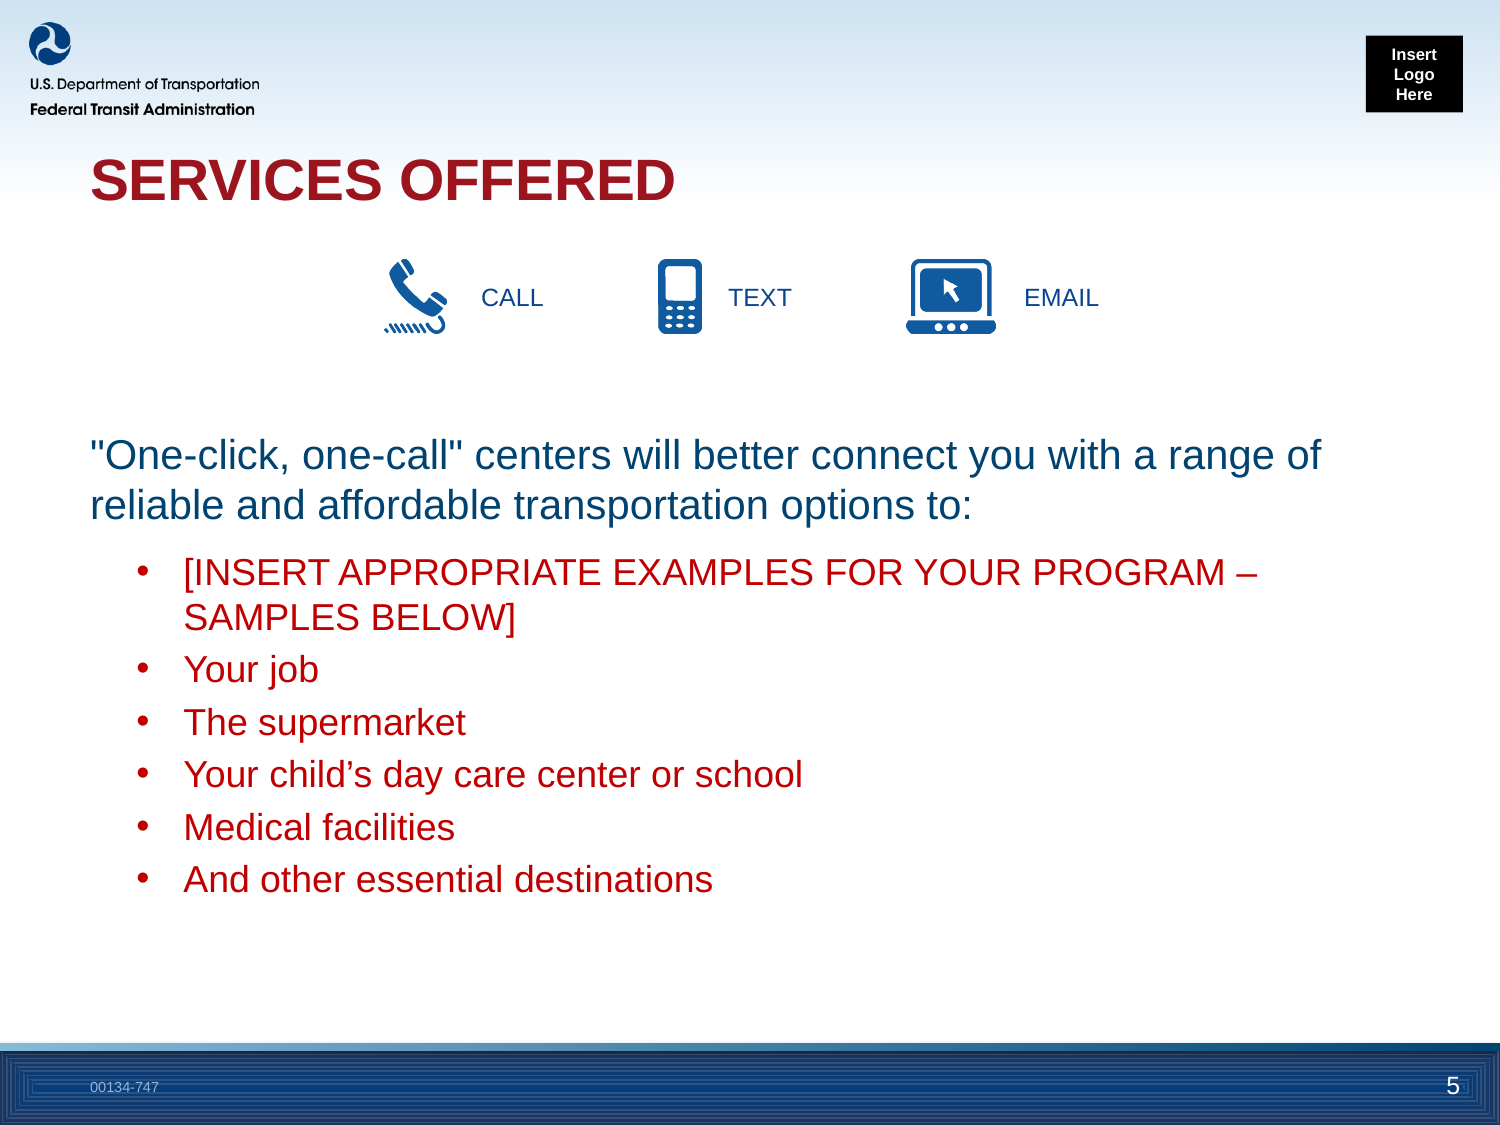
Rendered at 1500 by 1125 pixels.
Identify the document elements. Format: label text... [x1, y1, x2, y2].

title Services Offered [74, 142, 1426, 218]
text_box Insert Logo Here [1365, 35, 1463, 113]
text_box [384, 258, 1116, 335]
picture [29, 22, 259, 115]
list "One-click, one-call" centers will better connect you with a range of reliable and affordable transportation options to: [INSERT APPROPRIATE EXAMPLES FOR YOUR PROGRAM – SAMPLES BELOW] Your job The supermarket Your child’s day care center or school Medical facilities And other essential destinations [74, 419, 1426, 1006]
